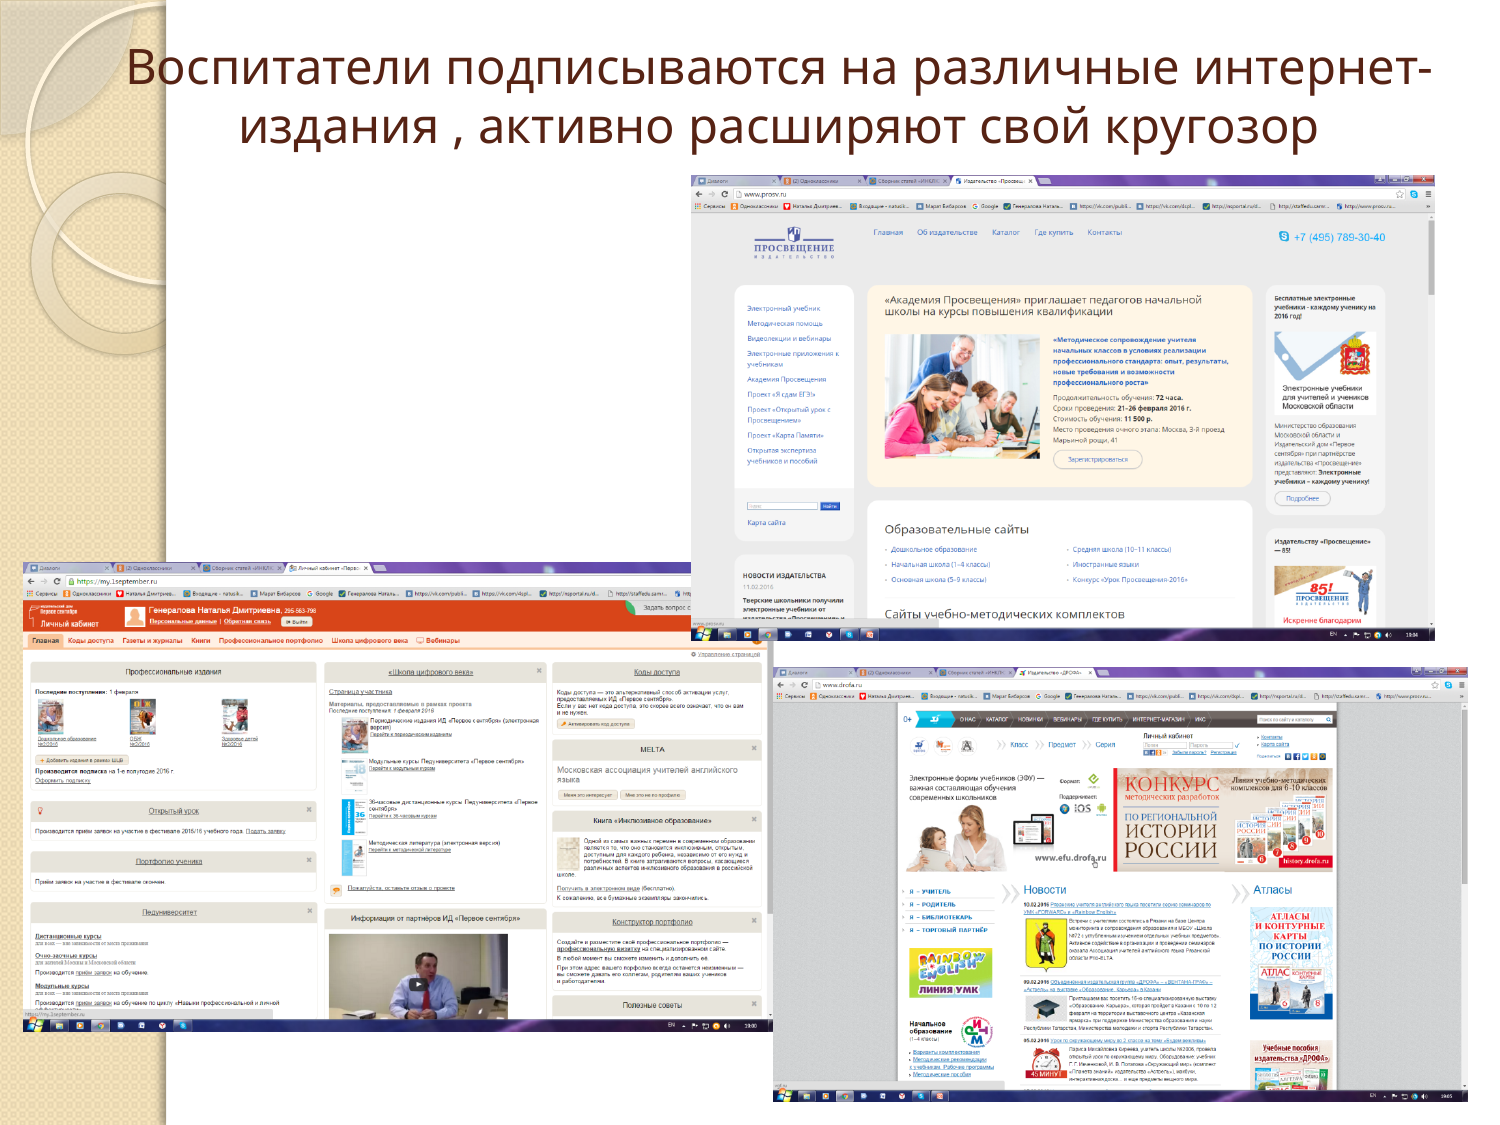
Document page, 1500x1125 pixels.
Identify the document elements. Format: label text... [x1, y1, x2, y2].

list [23, 562, 774, 1032]
title Воспитатели подписываются на различные интернет- издания , активно расширяют свой кругозор [105, 23, 1454, 166]
picture [773, 667, 1468, 1102]
picture [691, 175, 1435, 641]
